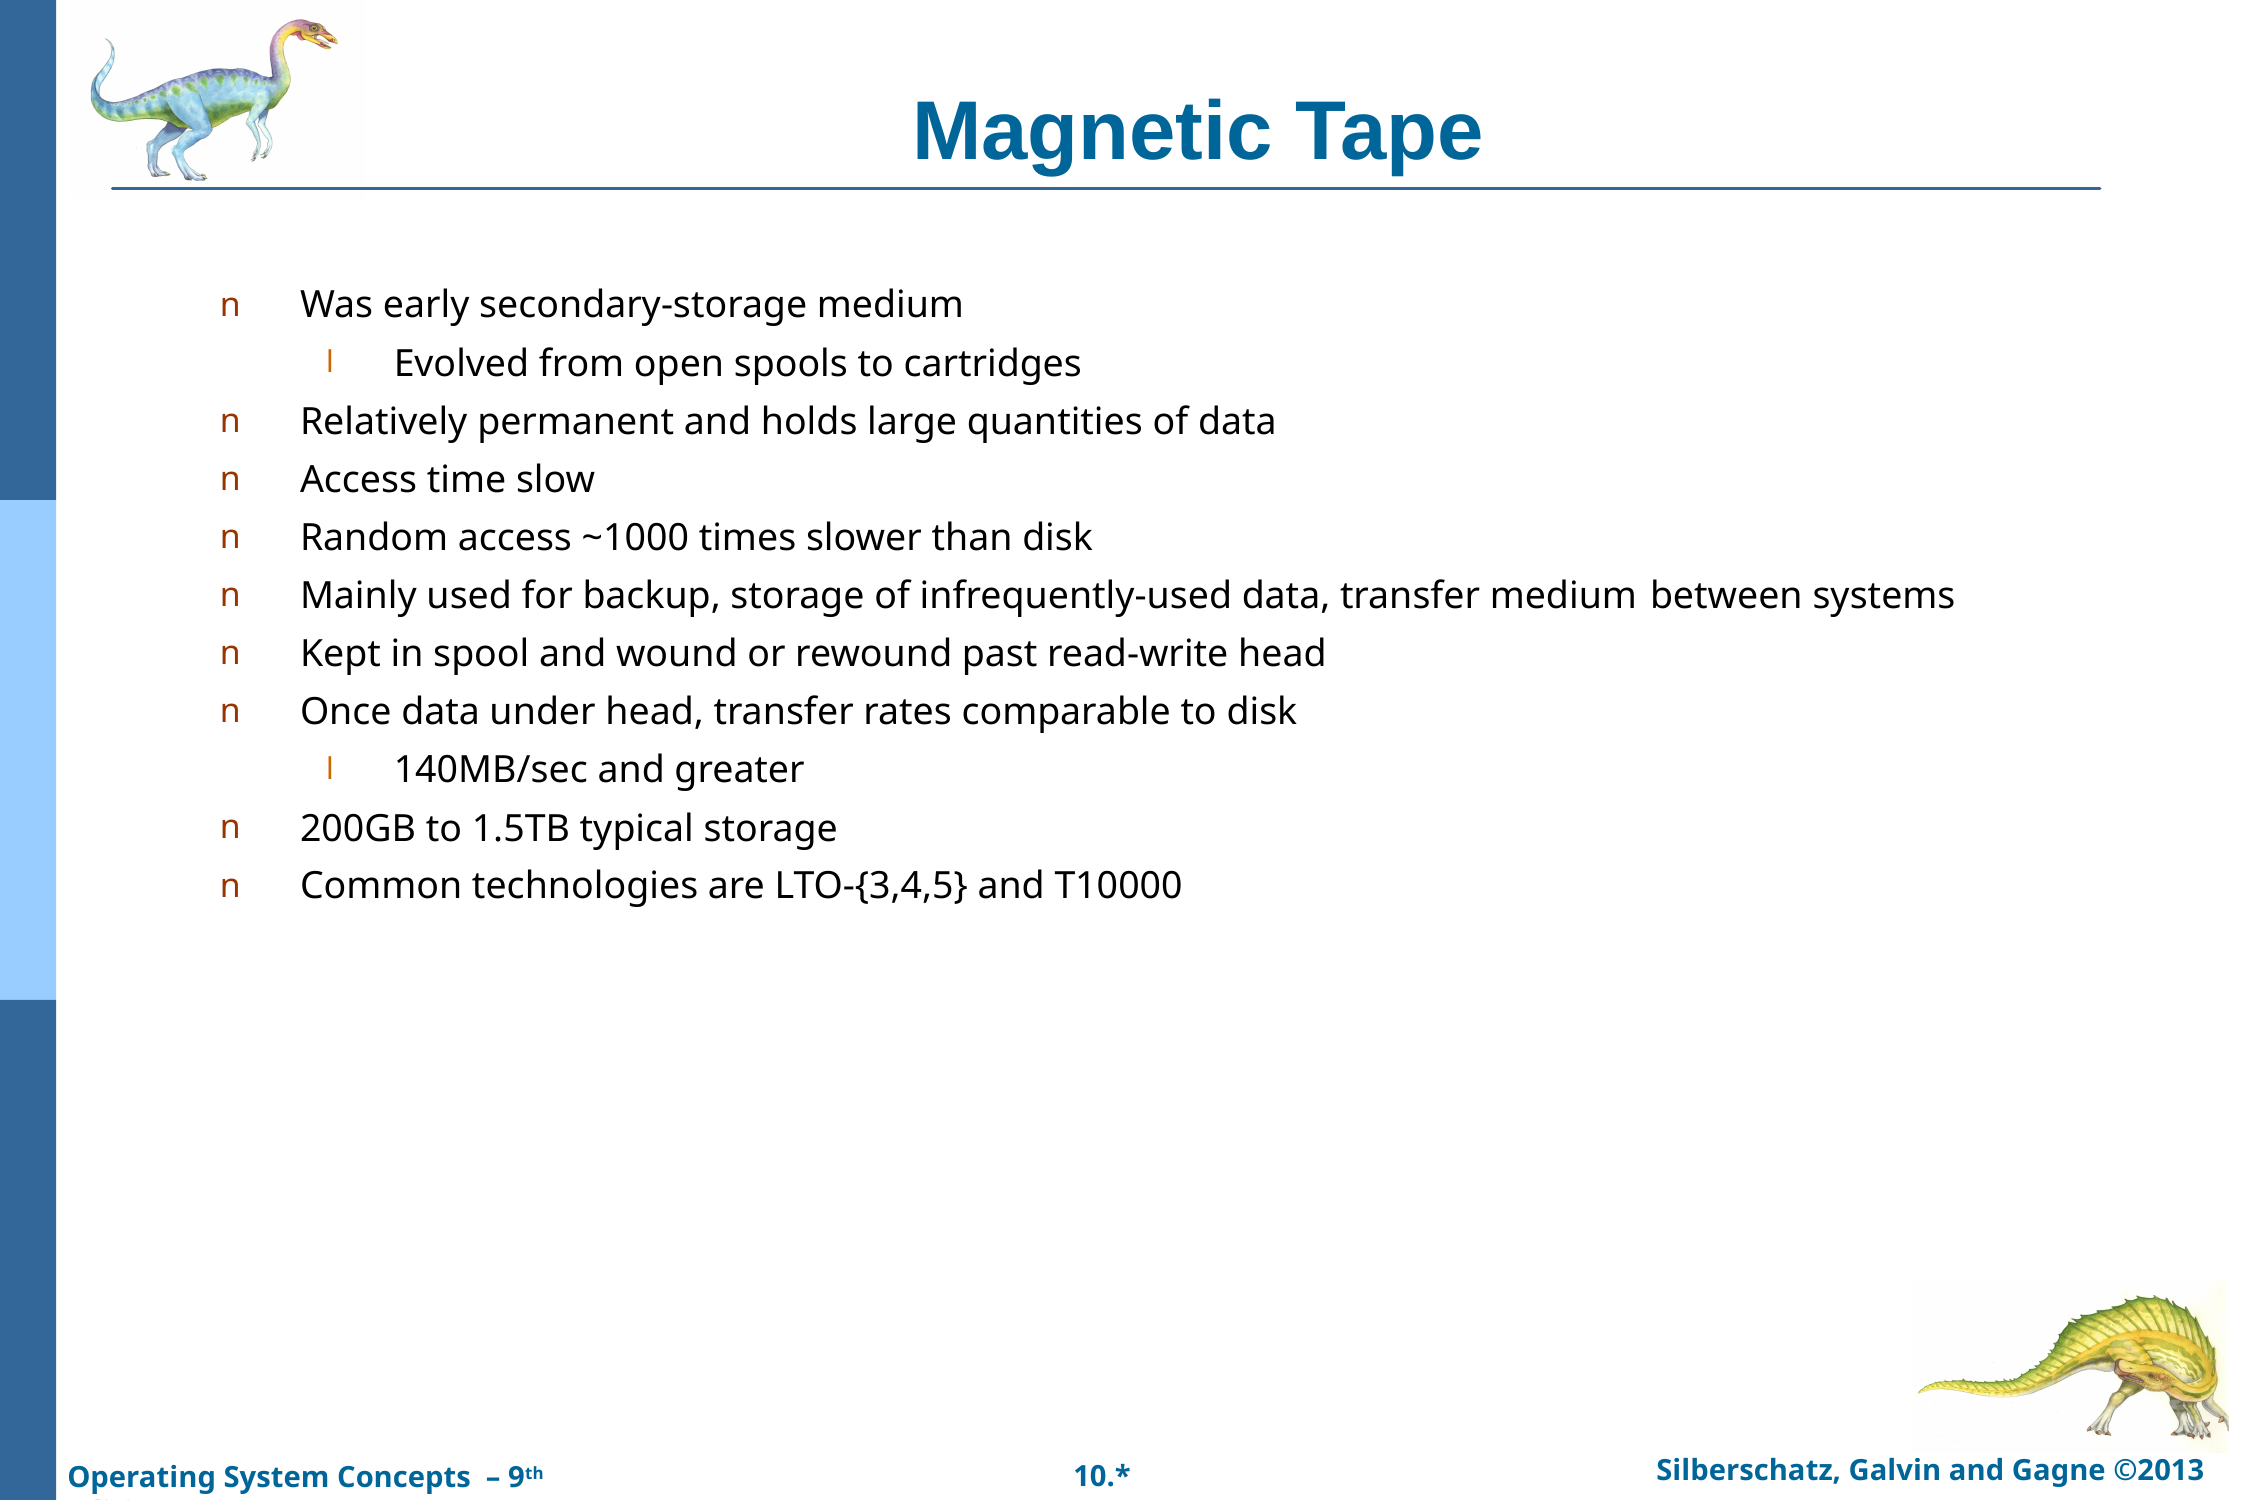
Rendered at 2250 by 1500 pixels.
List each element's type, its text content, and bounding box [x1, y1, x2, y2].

list Was early secondary-storage medium Evolved from open spools to cartridges Relatively permanent and holds large quantities of data Access time slow Random access ~1000 times slower than disk Mainly used for backup, storage of infrequently-used data, transfer medium between systems Kept in spool and wound or rewound past read-write head Once data under head, transfer rates comparable to disk 140MB/sec and greater 200GB to 1.5TB typical storage Common technologies are LTO-{3,4,5} and T10000 [198, 269, 2224, 1261]
picture [70, 0, 365, 199]
picture [1913, 1279, 2229, 1453]
title Magnetic Tape [258, 60, 2138, 187]
